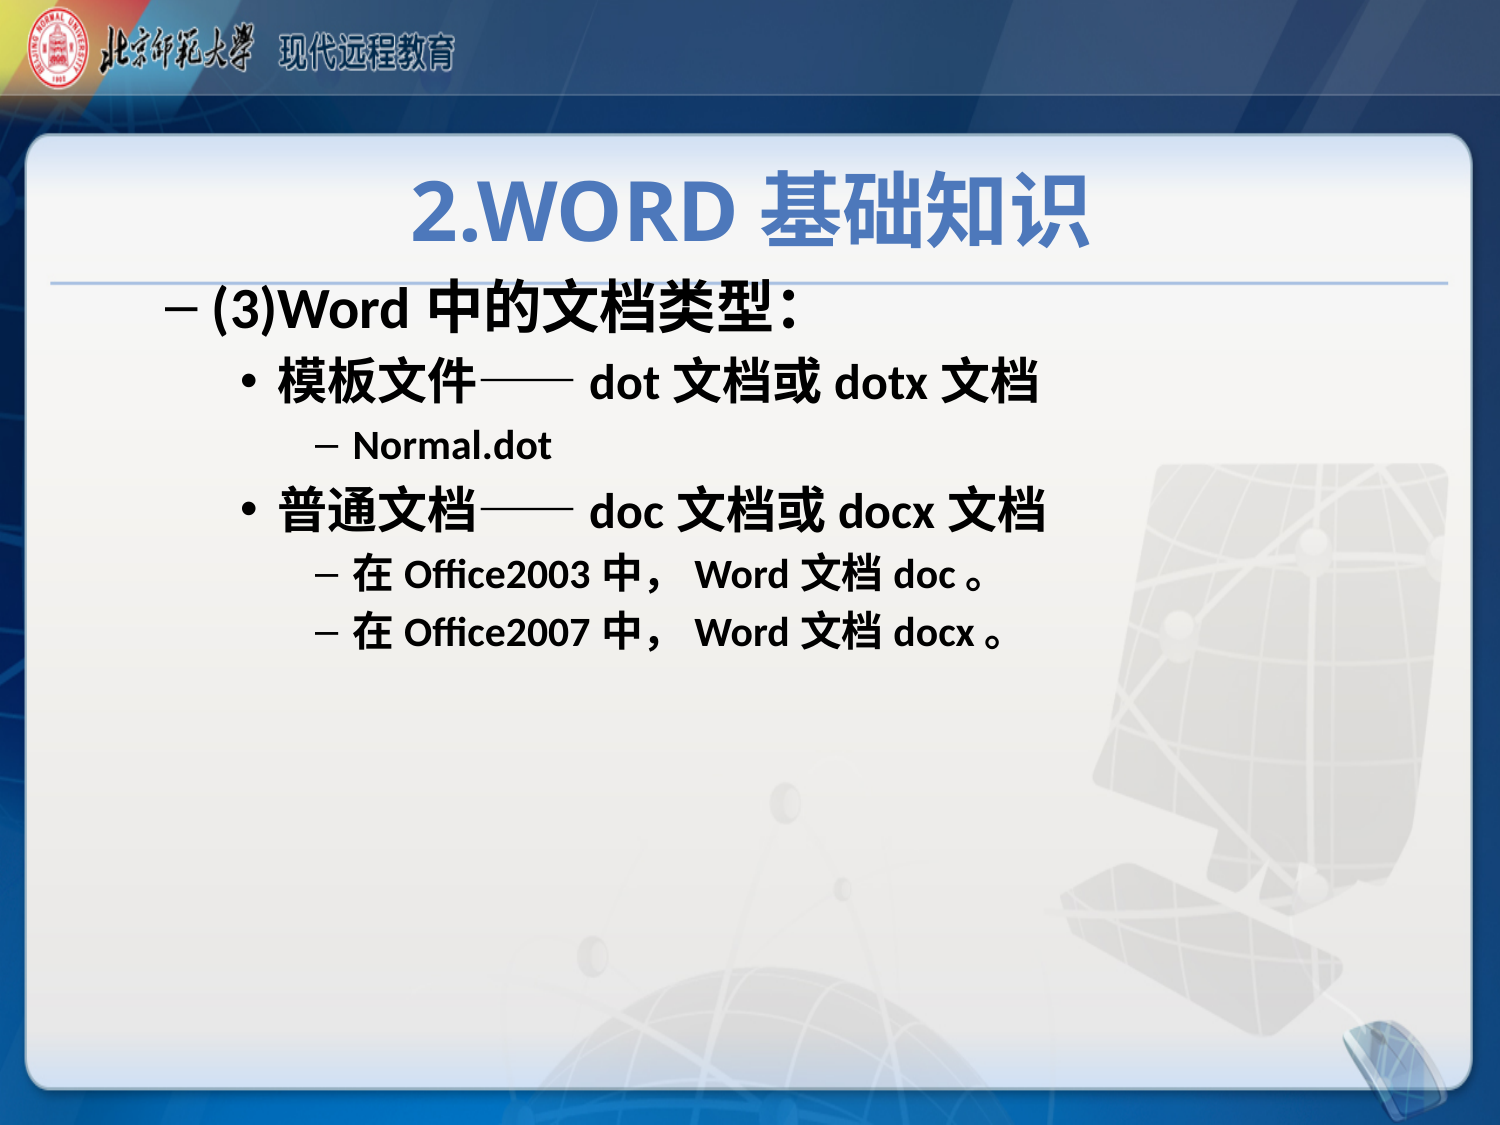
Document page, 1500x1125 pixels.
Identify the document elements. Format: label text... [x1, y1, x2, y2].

title 2.Word基础知识 [76, 149, 1427, 268]
list (3)Word中的文档类型： 模板文件——dot文档或dotx文档 Normal.dot 普通文档——doc文档或docx文档 在Office2003中，Word文档doc。 在Office2007中，Word文档docx。 [75, 262, 1425, 1005]
picture [0, 0, 1500, 1125]
